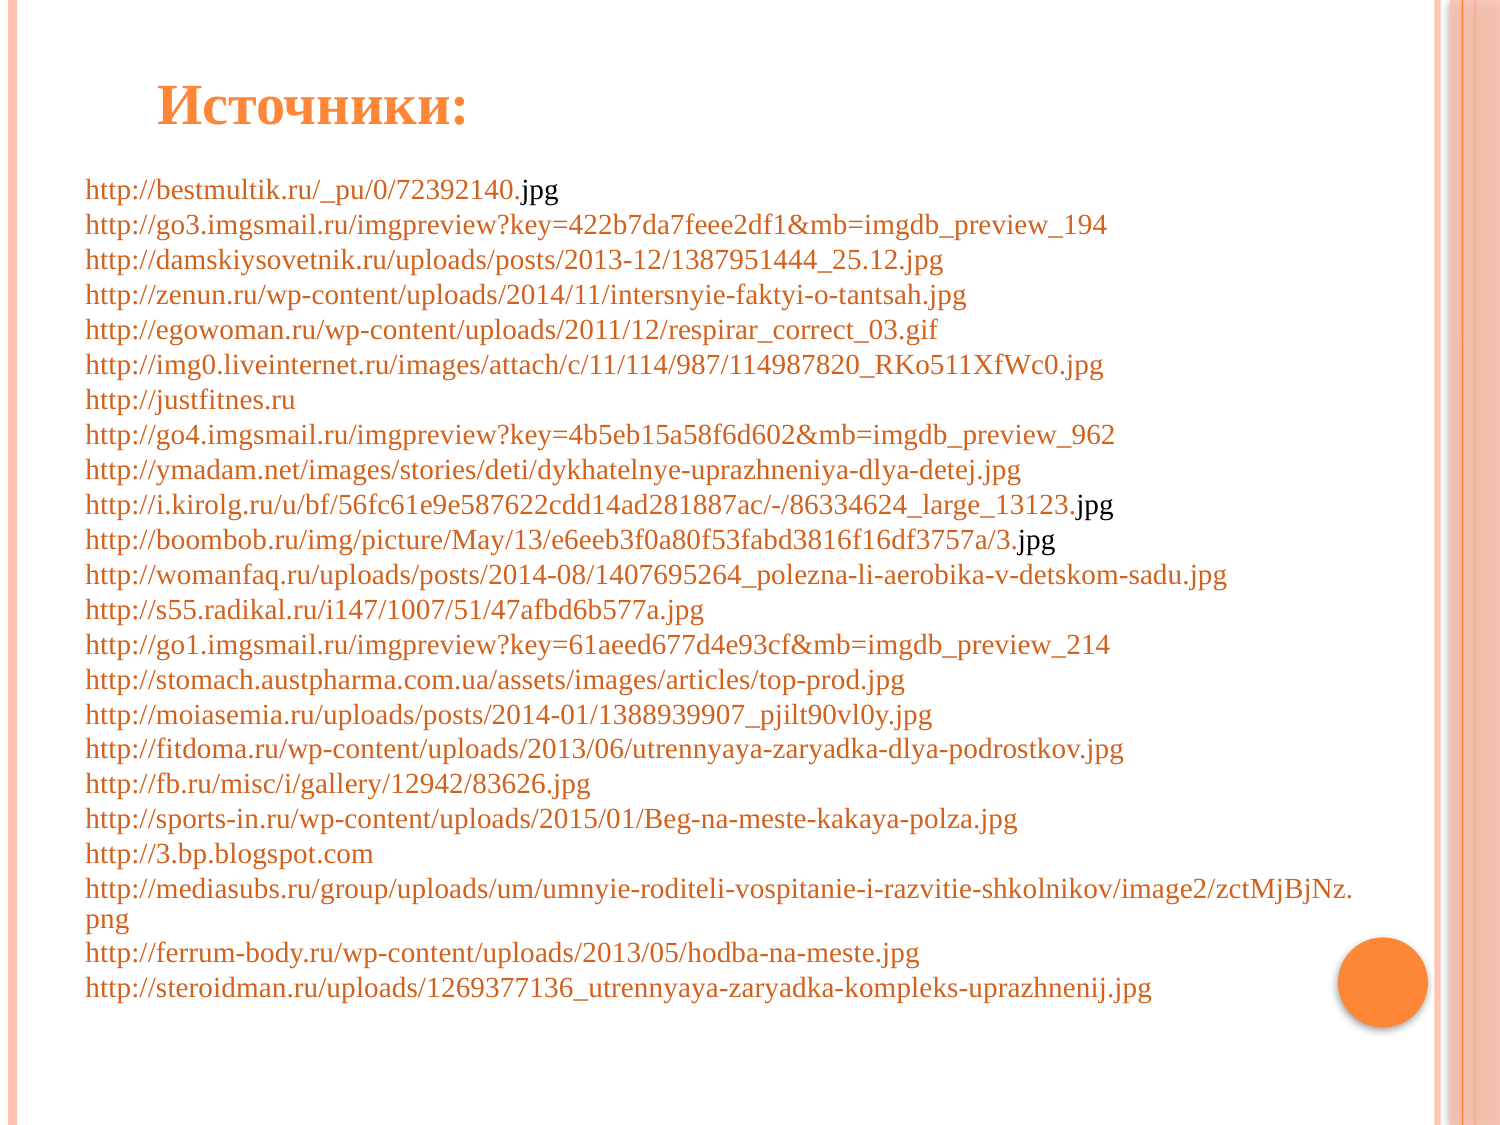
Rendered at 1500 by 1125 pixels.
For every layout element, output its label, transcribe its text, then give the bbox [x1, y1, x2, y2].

text_box Источники: [142, 58, 500, 144]
text_box http://bestmultik.ru/_pu/0/72392140.jpg http://go3.imgsmail.ru/imgpreview?key=422b7da7feee2df1&mb=imgdb_preview_194 http://damskiysovetnik.ru/uploads/posts/2013-12/1387951444_25.12.jpg http://zenun.ru/wp-content/uploads/2014/11/intersnyie-faktyi-o-tantsah.jpg http://egowoman.ru/wp-content/uploads/2011/12/respirar_correct_03.gif http://img0.liveinternet.ru/images/attach/c/11/114/987/114987820_RKo511XfWc0.jpg http://justfitnes.ru http://go4.imgsmail.ru/imgpreview?key=4b5eb15a58f6d602&mb=imgdb_preview_962 http://ymadam.net/images/stories/deti/dykhatelnye-uprazhneniya-dlya-detej.jpg http://i.kirolg.ru/u/bf/56fc61e9e587622cdd14ad281887ac/-/86334624_large_13123.jpg http://boombob.ru/img/picture/May/13/e6eeb3f0a80f53fabd3816f16df3757a/3.jpg http://womanfaq.ru/uploads/posts/2014-08/1407695264_polezna-li-aerobika-v-detskom-sadu.jpg http://s55.radikal.ru/i147/1007/51/47afbd6b577a.jpg http://go1.imgsmail.ru/imgpreview?key=61aeed677d4e93cf&mb=imgdb_preview_214 http://stomach.austpharma.com.ua/assets/images/articles/top-prod.jpg http://moiasemia.ru/uploads/posts/2014-01/1388939907_pjilt90vl0y.jpg http://fitdoma.ru/wp-content/uploads/2013/06/utrennyaya-zaryadka-dlya-podrostkov.jpg http://fb.ru/misc/i/gallery/12942/83626.jpg http://sports-in.ru/wp-content/uploads/2015/01/Beg-na-meste-kakaya-polza.jpg http://3.bp.blogspot.com http://mediasubs.ru/group/uploads/um/umnyie-roditeli-vospitanie-i-razvitie-shkolnikov/image2/zctMjBjNz.png http://ferrum-body.ru/wp-content/uploads/2013/05/hodba-na-meste.jpg http://steroidman.ru/uploads/1269377136_utrennyaya-zaryadka-kompleks-uprazhnenij.jpg [70, 162, 1383, 1027]
